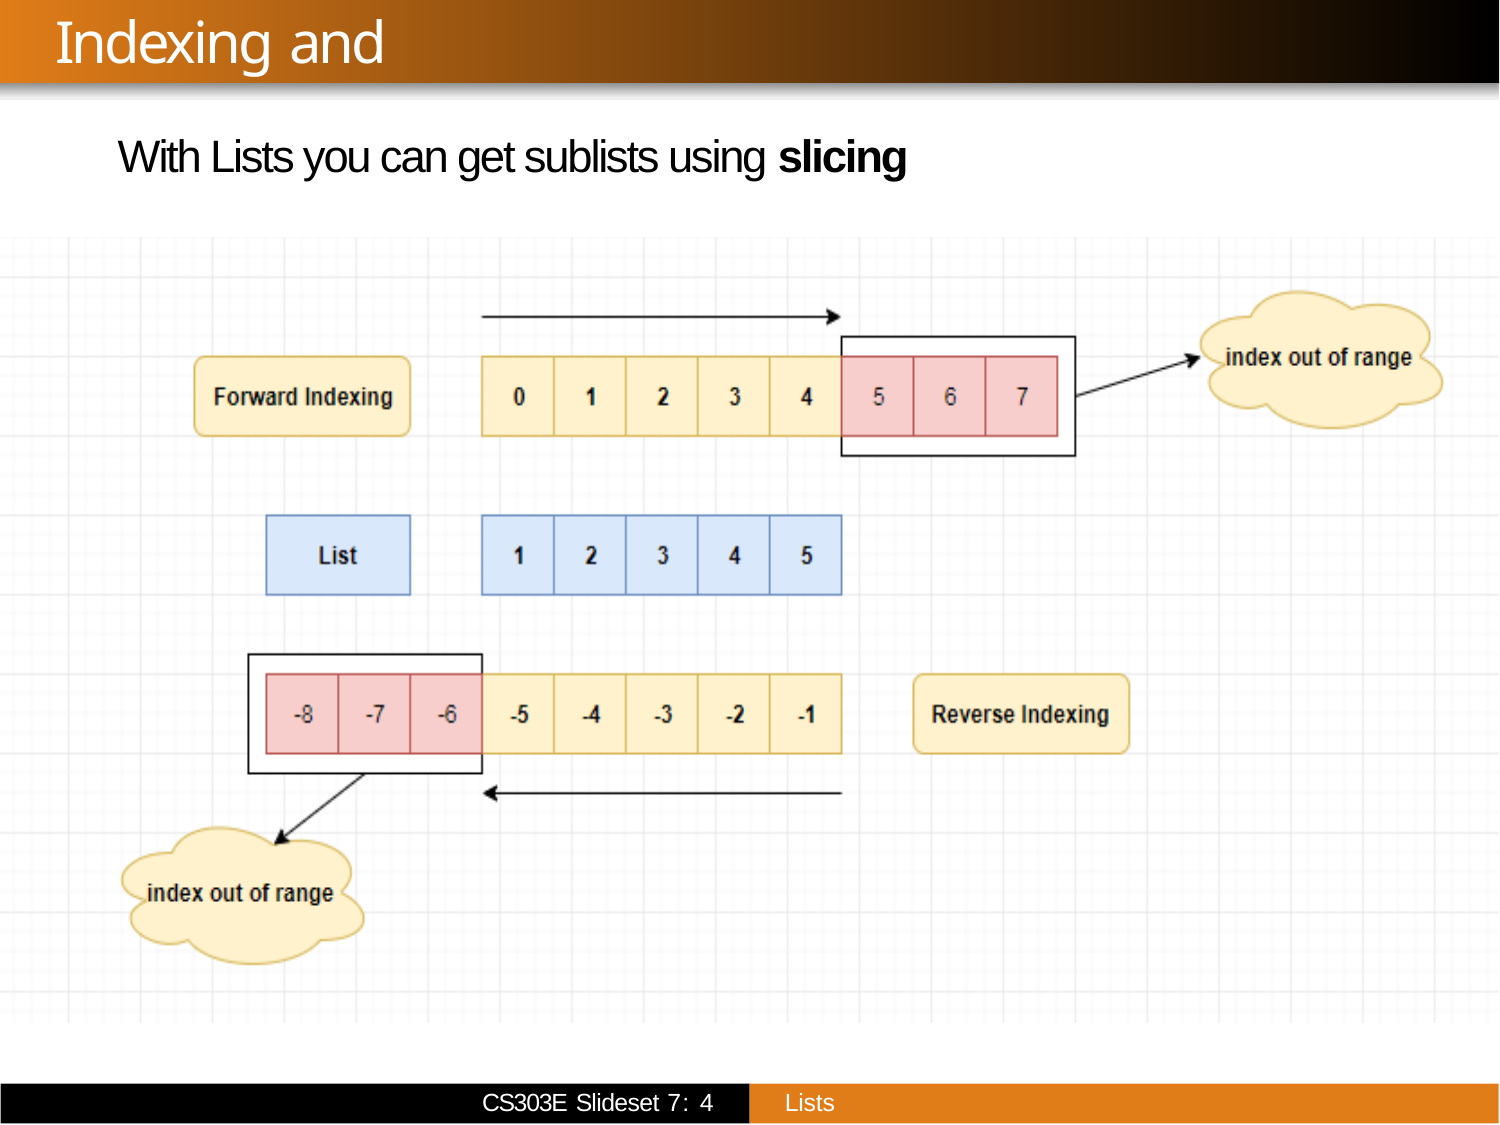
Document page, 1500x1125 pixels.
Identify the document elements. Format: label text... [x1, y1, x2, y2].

title Indexing and Slicing [51, 0, 543, 81]
text_box With Lists you can get sublists using slicing [113, 123, 1334, 182]
picture [0, 0, 1500, 100]
title Indexing and Slicing [51, 108, 543, 194]
picture [0, 237, 1499, 1023]
